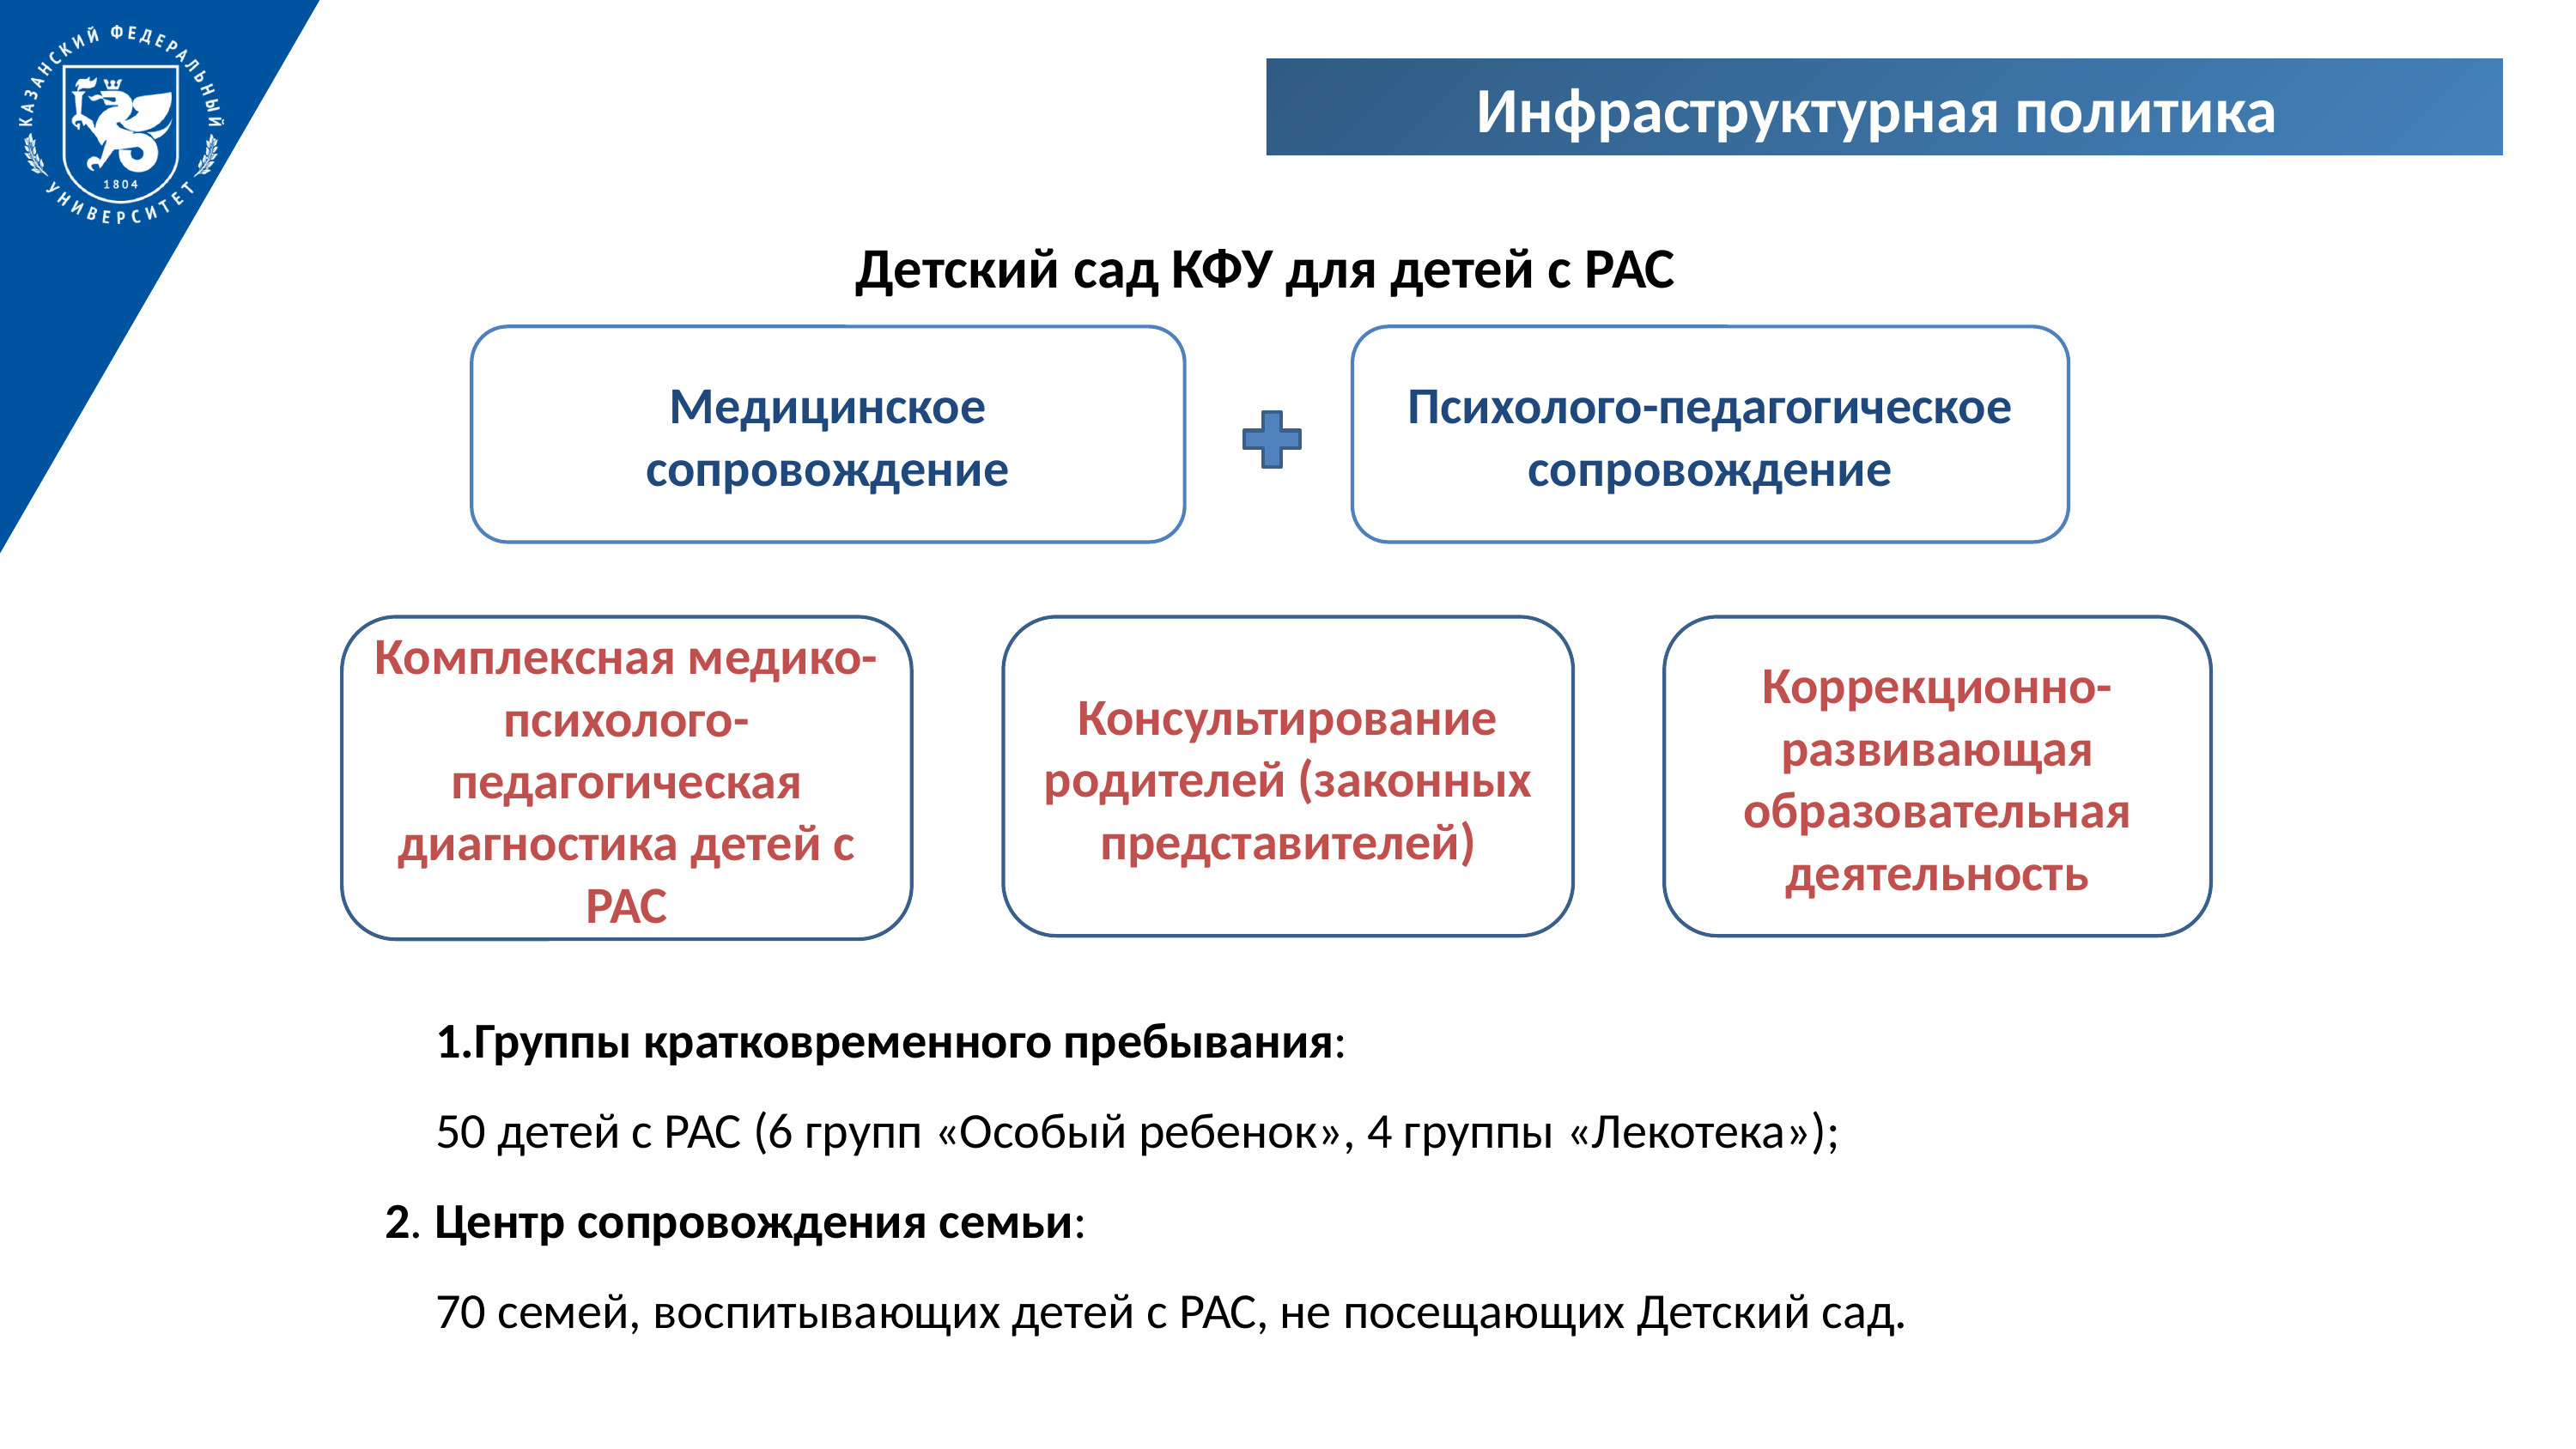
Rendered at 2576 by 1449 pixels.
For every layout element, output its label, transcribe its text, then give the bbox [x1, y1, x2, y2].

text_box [0, 0, 320, 559]
text_box Группы кратковременного пребывания: 50 детей с РАС (6 групп «Особый ребенок», 4 группы «Лекотека»); 2. Центр сопровождения семьи: 70 семей, воспитывающих детей с РАС, не посещающих Детский сад. [321, 971, 2214, 1345]
text_box Консультирование родителей (законных представителей) [1001, 615, 1576, 938]
text_box Инфраструктурная политика [1266, 58, 2503, 155]
text_box [1242, 410, 1302, 469]
text_box Комплексная медико-психолого-педагогическая диагностика детей с РАС [340, 615, 914, 942]
text_box Медицинское сопровождение [471, 326, 1185, 543]
text_box Детский сад КФУ для детей с РАС [842, 223, 1702, 306]
text_box Коррекционно-развивающая образовательная деятельность [1662, 615, 2214, 938]
text_box Психолого-педагогическое сопровождение [1352, 326, 2069, 543]
